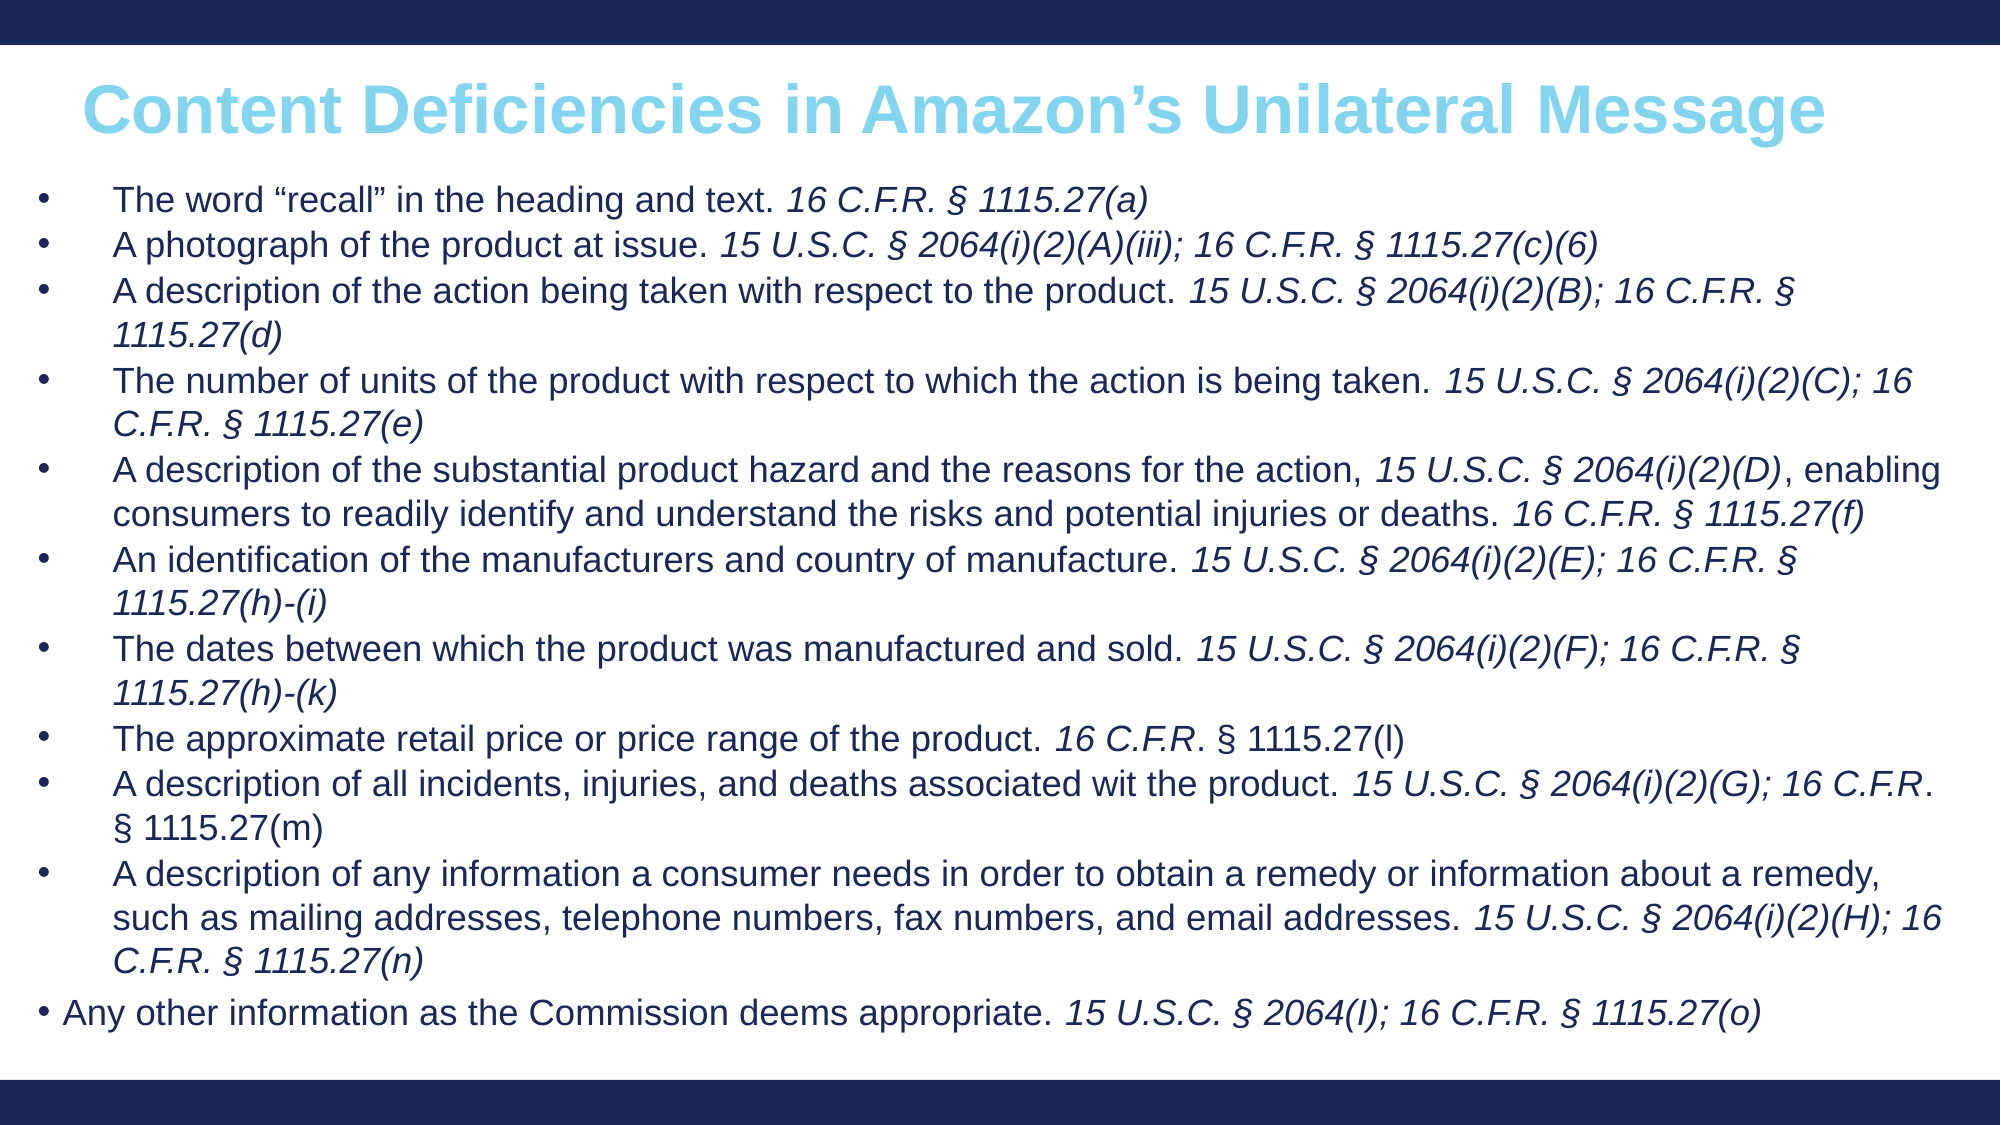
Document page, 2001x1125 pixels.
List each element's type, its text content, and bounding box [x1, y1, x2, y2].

list Content Deficiencies in Amazon’s Unilateral Message [67, 56, 1866, 240]
list The word “recall” in the heading and text. 16 C.F.R. § 1115.27(a) A photograph of the product at issue. 15 U.S.C. § 2064(i)(2)(A)(iii); 16 C.F.R. § 1115.27(c)(6) A description of the action being taken with respect to the product. 15 U.S.C. § 2064(i)(2)(B); 16 C.F.R. § 1115.27(d) The number of units of the product with respect to which the action is being taken. 15 U.S.C. § 2064(i)(2)(C); 16 C.F.R. § 1115.27(e) A description of the substantial product hazard and the reasons for the action, 15 U.S.C. § 2064(i)(2)(D), enabling consumers to readily identify and understand the risks and potential injuries or deaths. 16 C.F.R. § 1115.27(f) An identification of the manufacturers and country of manufacture. 15 U.S.C. § 2064(i)(2)(E); 16 C.F.R. § 1115.27(h)-(i) The dates between which the product was manufactured and sold. 15 U.S.C. § 2064(i)(2)(F); 16 C.F.R. § 1115.27(h)-(k) The approximate retail price or price range of the product. 16 C.F.R. § 1115.27(l) A description of all incidents, injuries, and deaths associated wit the product. 15 U.S.C. § 2064(i)(2)(G); 16 C.F.R. § 1115.27(m) A description of any information a consumer needs in order to obtain a remedy or information about a remedy, such as mailing addresses, telephone numbers, fax numbers, and email addresses. 15 U.S.C. § 2064(i)(2)(H); 16 C.F.R. § 1115.27(n) Any other information as the Commission deems appropriate. 15 U.S.C. § 2064(I); 16 C.F.R. § 1115.27(o) [22, 279, 1980, 922]
